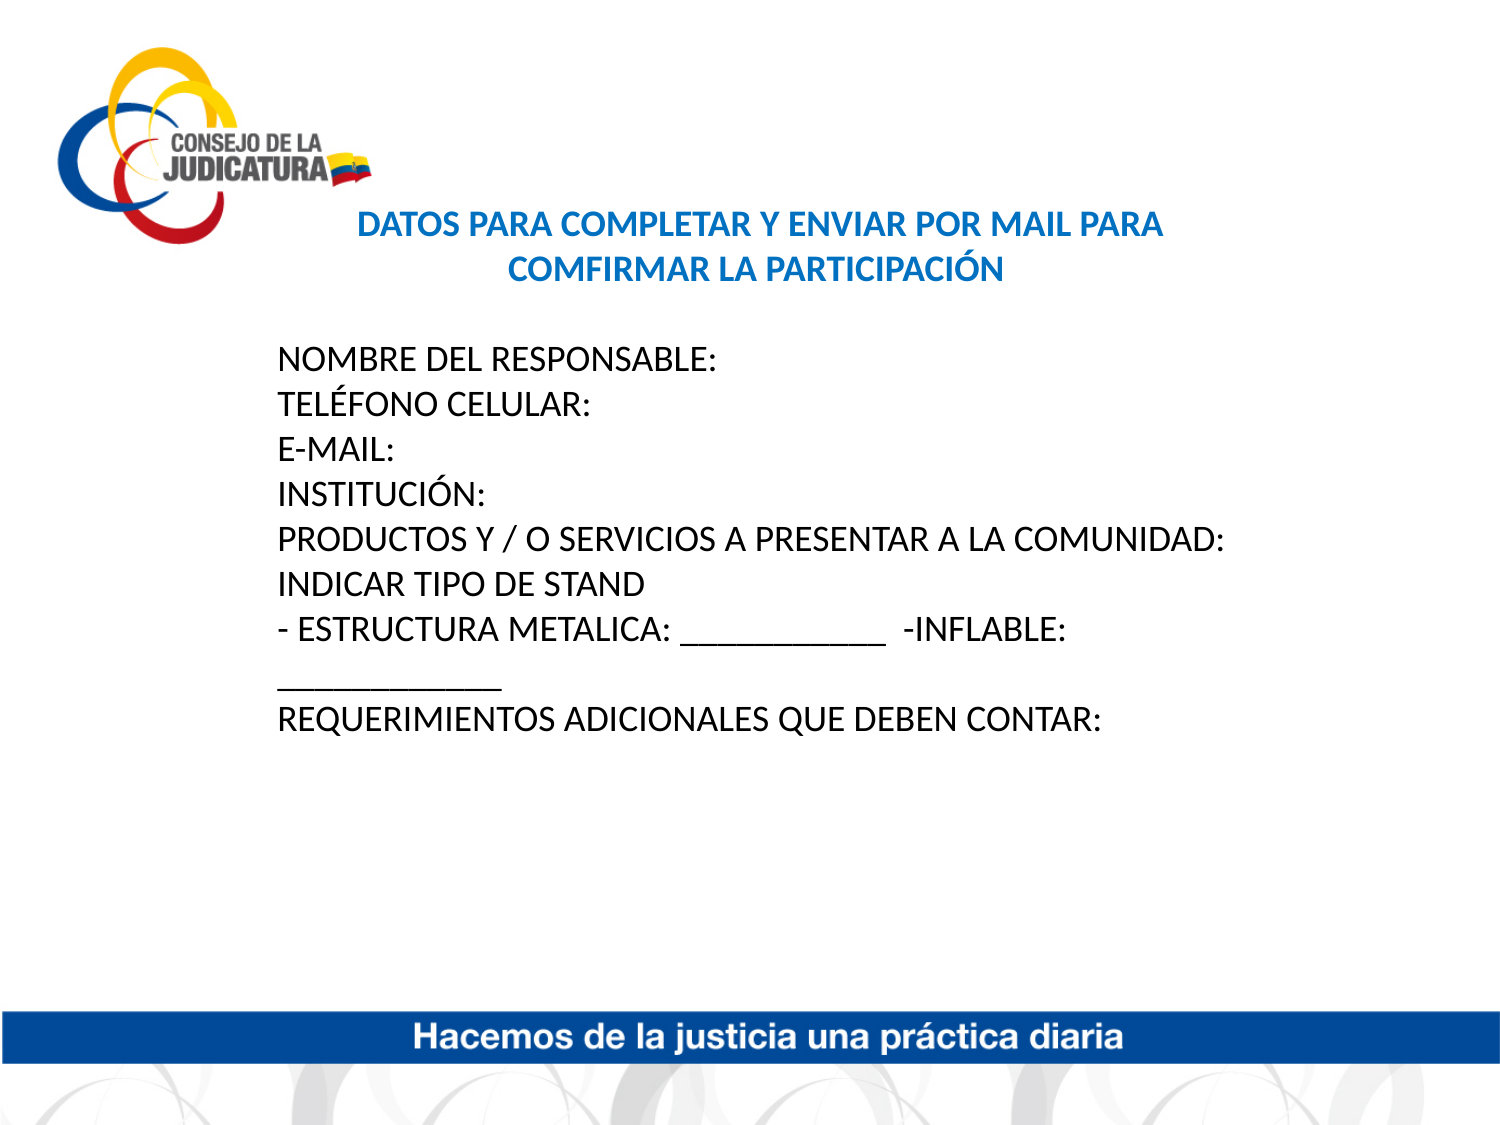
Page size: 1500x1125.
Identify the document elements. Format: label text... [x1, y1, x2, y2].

text_box DATOS PARA COMPLETAR Y ENVIAR POR MAIL PARA COMFIRMAR LA PARTICIPACIÓN NOMBRE DEL RESPONSABLE: TELÉFONO CELULAR: E-MAIL: INSTITUCIÓN: PRODUCTOS Y / O SERVICIOS A PRESENTAR A LA COMUNIDAD: INDICAR TIPO DE STAND - ESTRUCTURA METALICA: ___________ -INFLABLE: ____________ REQUERIMIENTOS ADICIONALES QUE DEBEN CONTAR: [262, 191, 1259, 837]
picture [0, 0, 1500, 1125]
